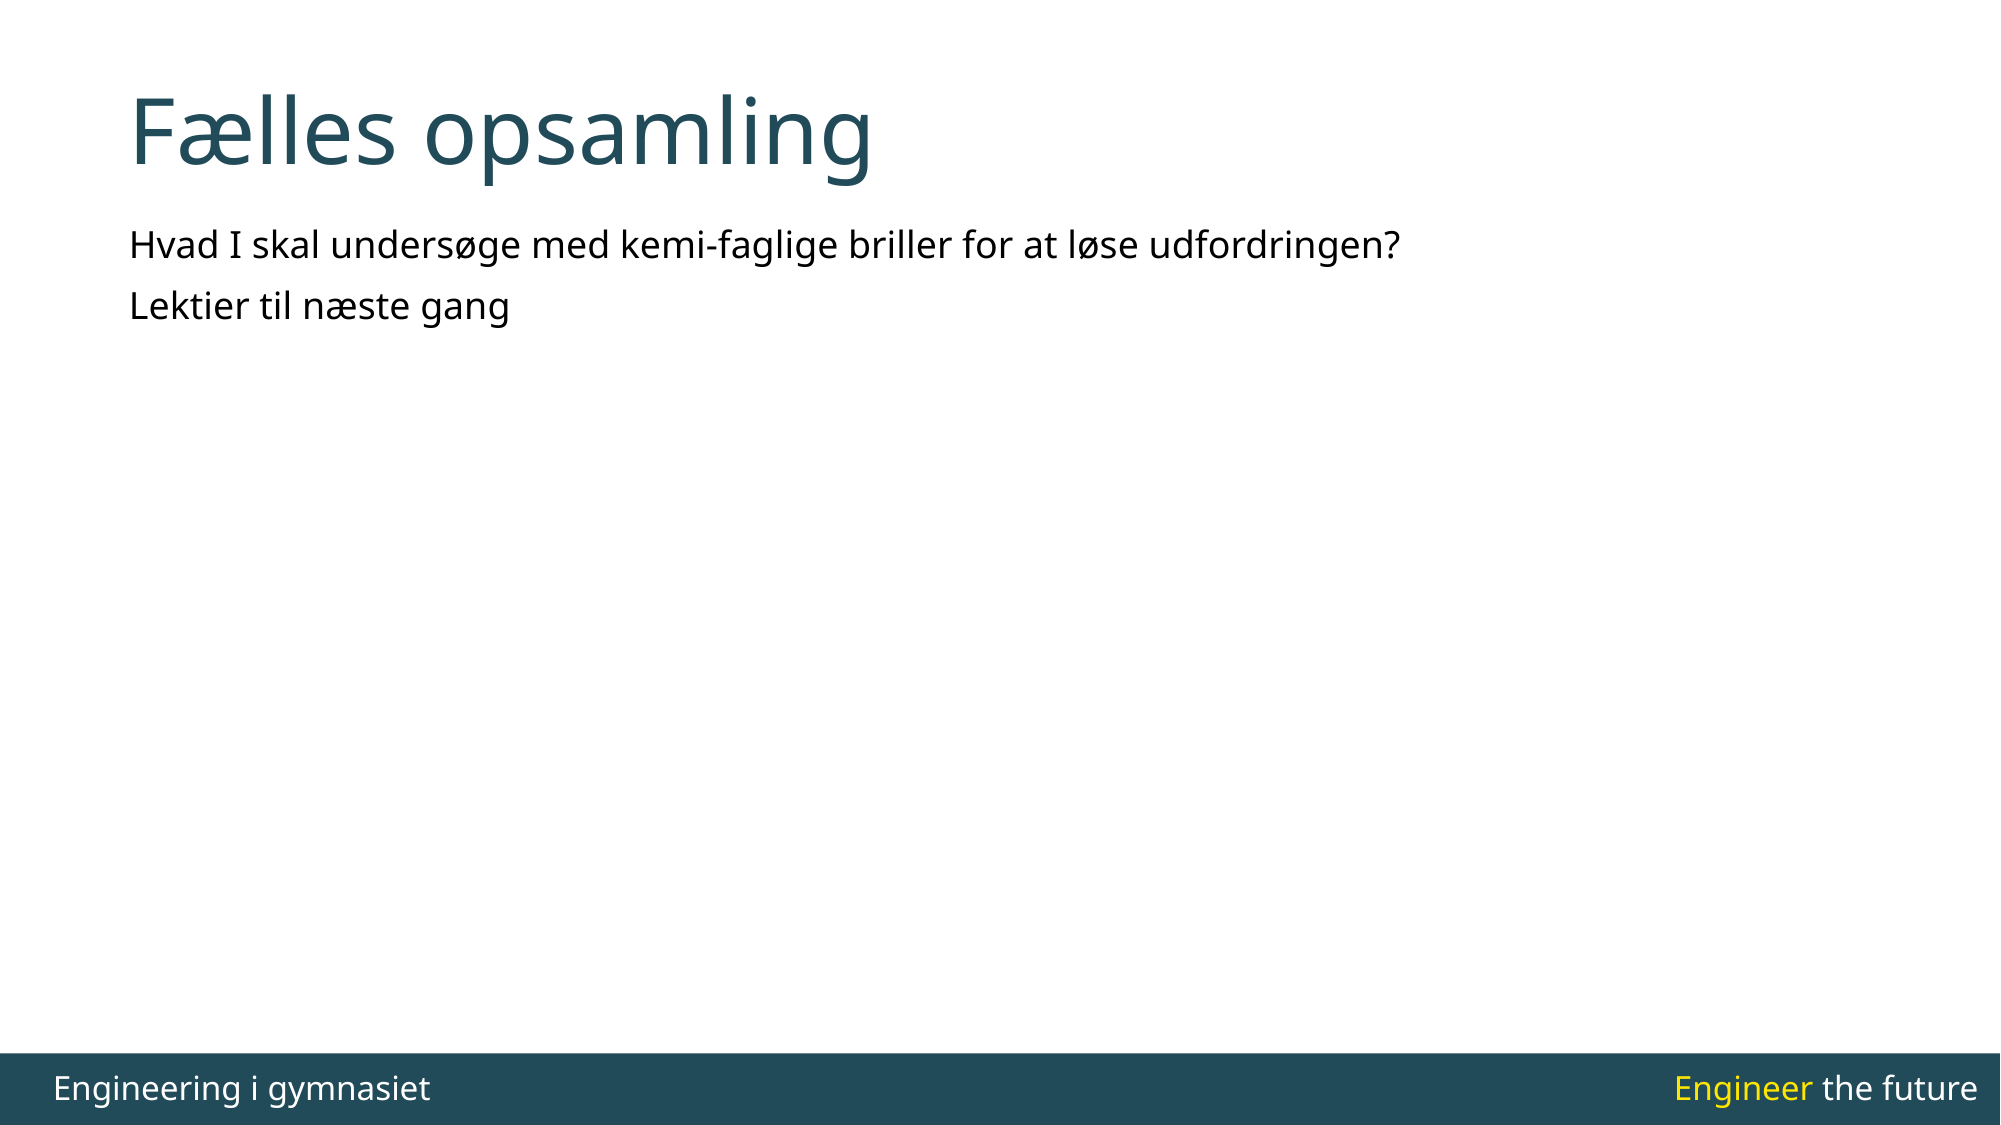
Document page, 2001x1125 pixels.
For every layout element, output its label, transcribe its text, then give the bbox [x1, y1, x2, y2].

list Hvad I skal undersøge med kemi-faglige briller for at løse udfordringen? Lektier til næste gang [114, 218, 1715, 916]
title Fælles opsamling [114, 26, 1839, 244]
